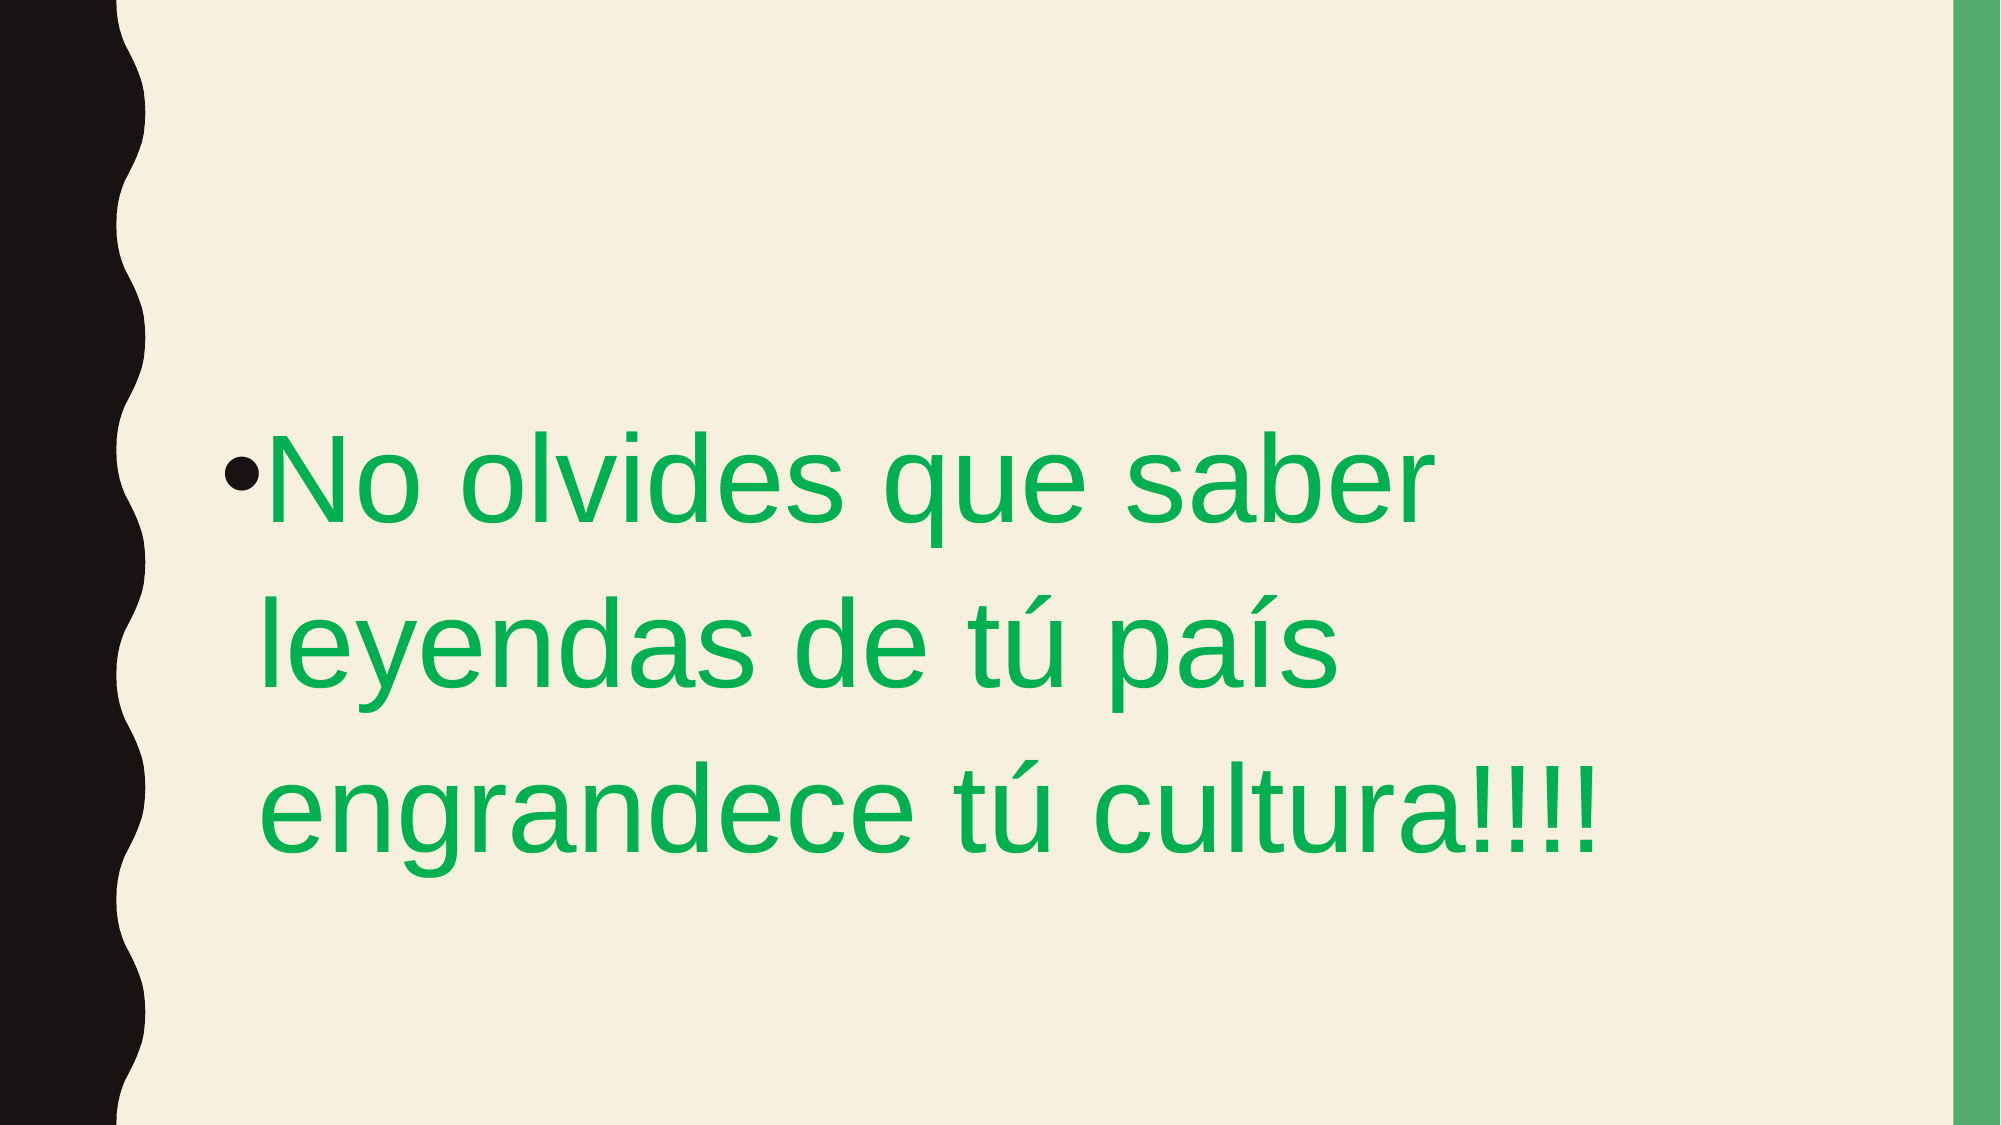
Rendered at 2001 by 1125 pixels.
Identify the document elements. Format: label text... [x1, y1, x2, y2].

list No olvides que saber leyendas de tú país engrandece tú cultura!!!! [205, 375, 1875, 965]
